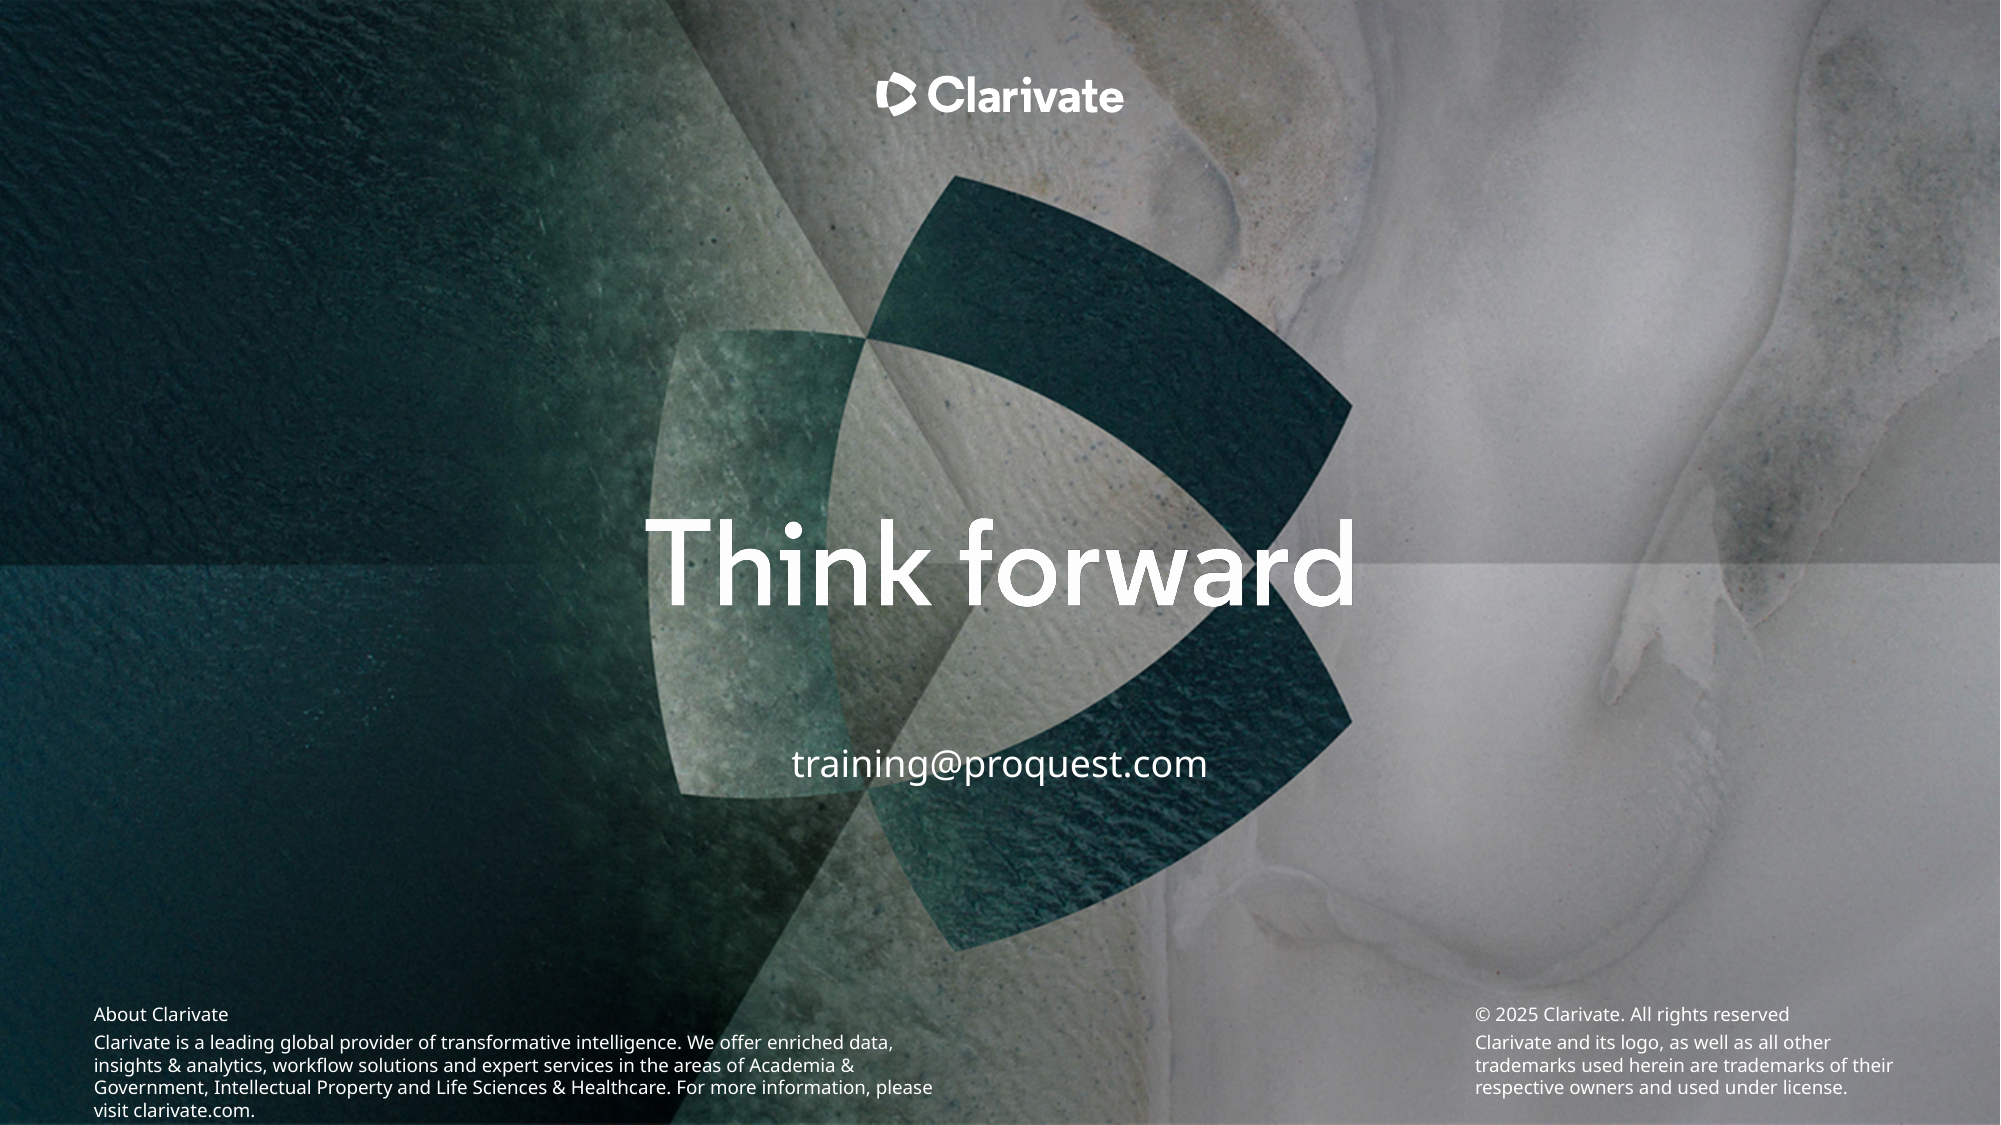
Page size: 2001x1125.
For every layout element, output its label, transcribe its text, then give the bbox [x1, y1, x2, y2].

list training@proquest.com [551, 744, 1449, 787]
picture [0, 0, 2000, 1125]
